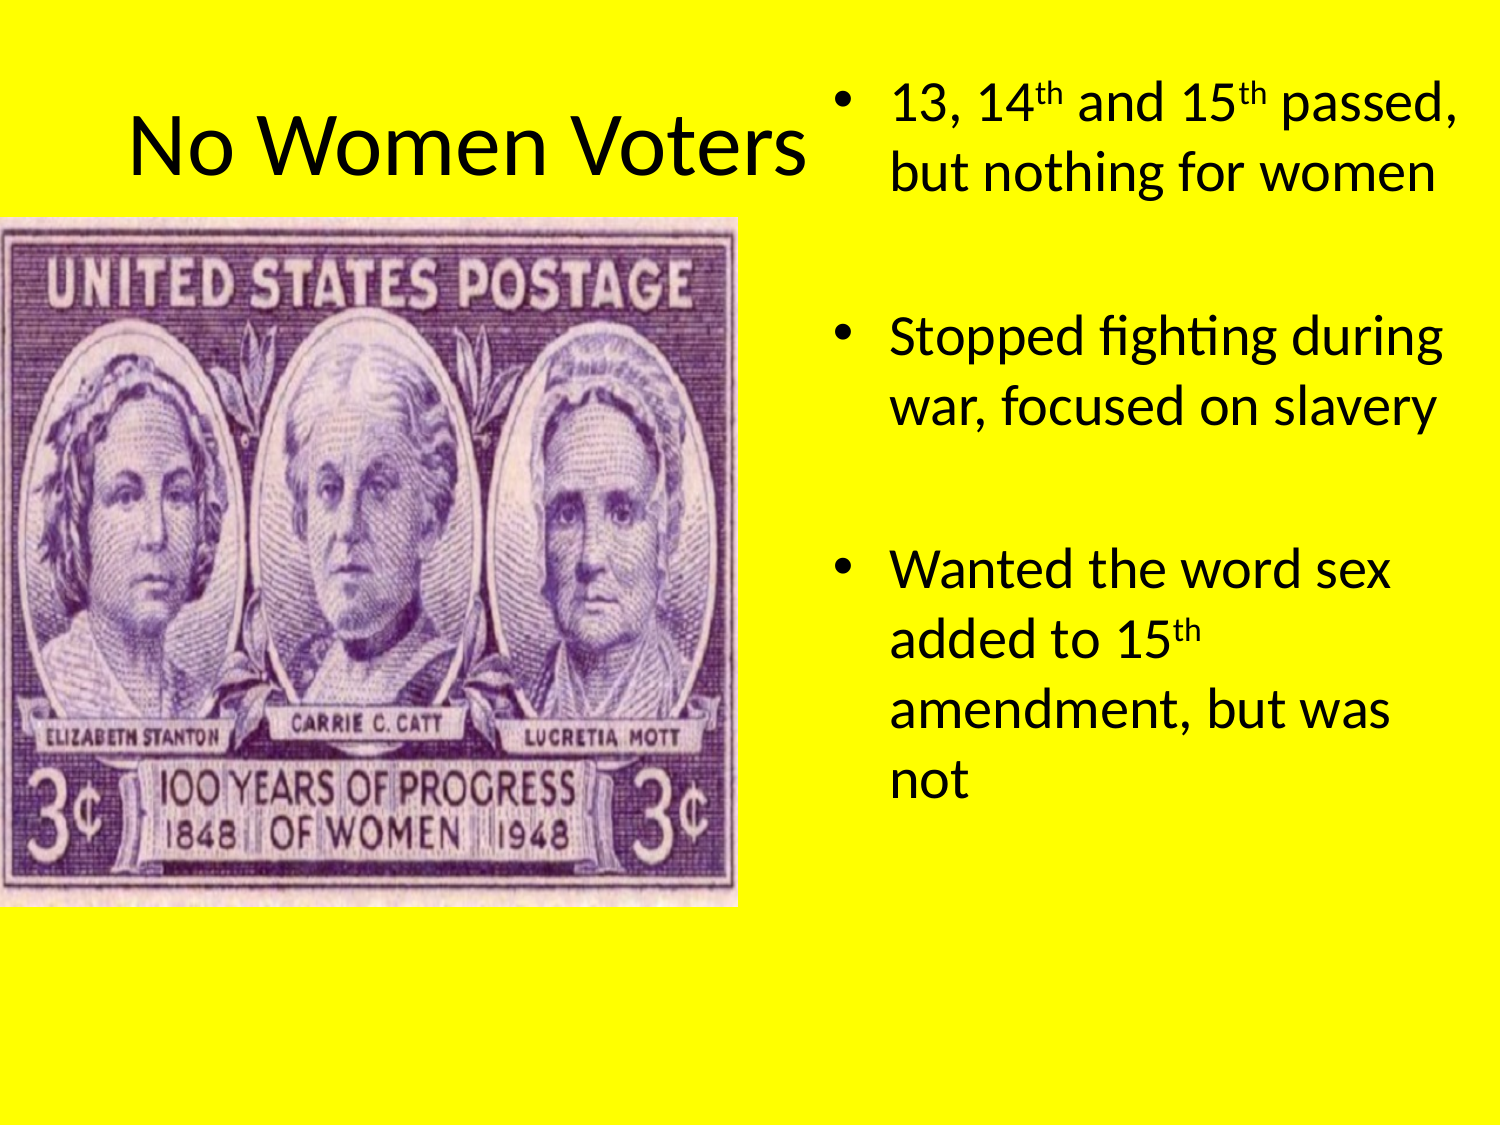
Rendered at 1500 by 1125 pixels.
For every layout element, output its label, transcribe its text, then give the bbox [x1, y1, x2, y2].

list 13, 14th and 15th passed, but nothing for women Stopped fighting during war, focused on slavery Wanted the word sex added to 15th amendment, but was not [817, 55, 1481, 799]
title No Women Voters [74, 44, 863, 233]
picture [0, 217, 738, 908]
